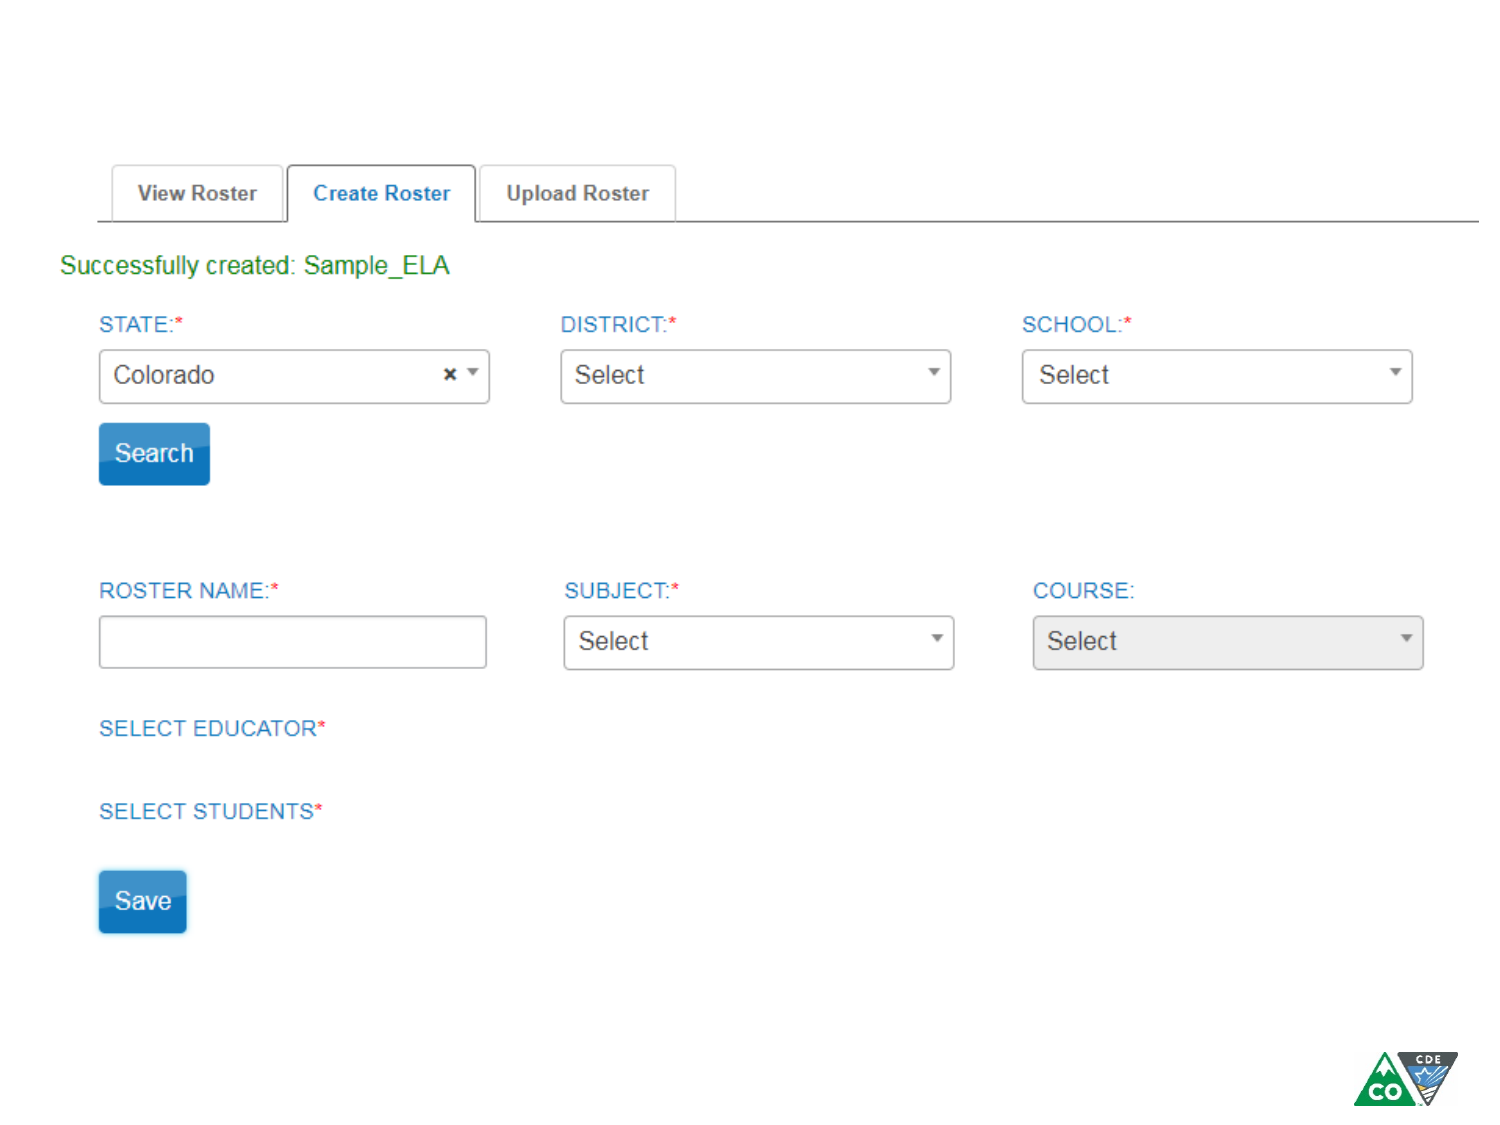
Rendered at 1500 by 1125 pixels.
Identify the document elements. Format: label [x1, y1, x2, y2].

picture [1354, 1052, 1458, 1106]
picture [21, 146, 1479, 979]
